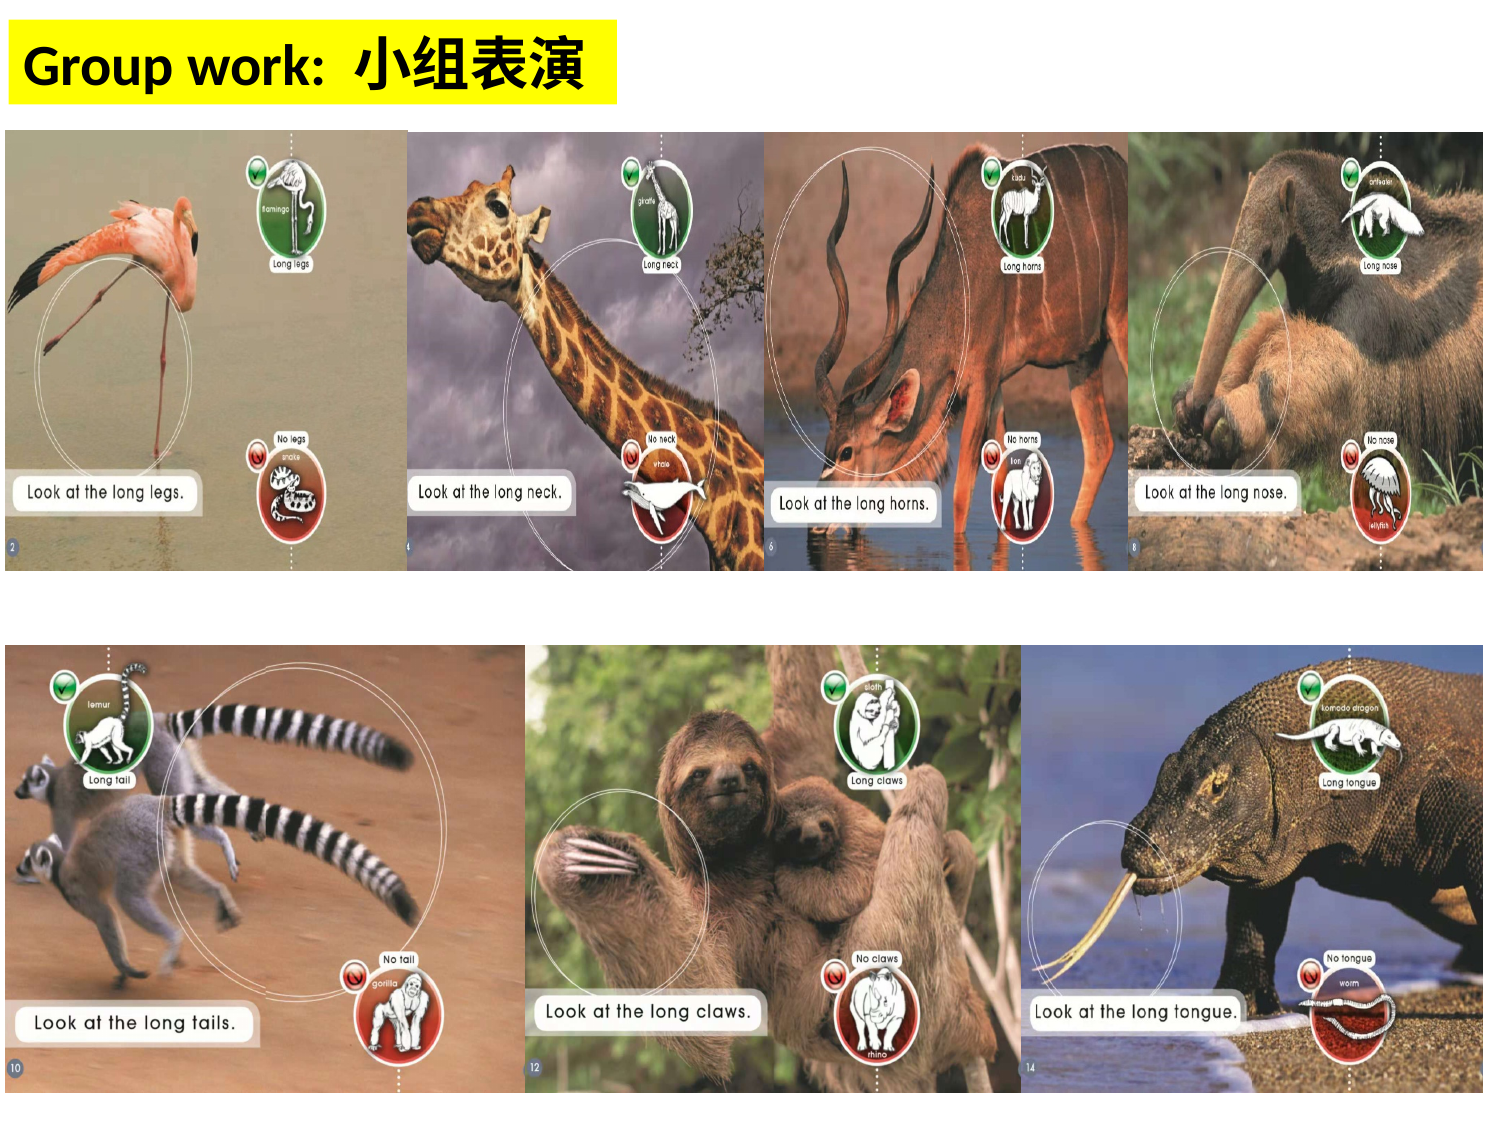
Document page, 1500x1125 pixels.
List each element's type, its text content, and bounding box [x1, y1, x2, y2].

text_box Group work: 小组表演 [8, 19, 617, 105]
picture [5, 130, 1483, 571]
picture [5, 644, 1483, 1093]
